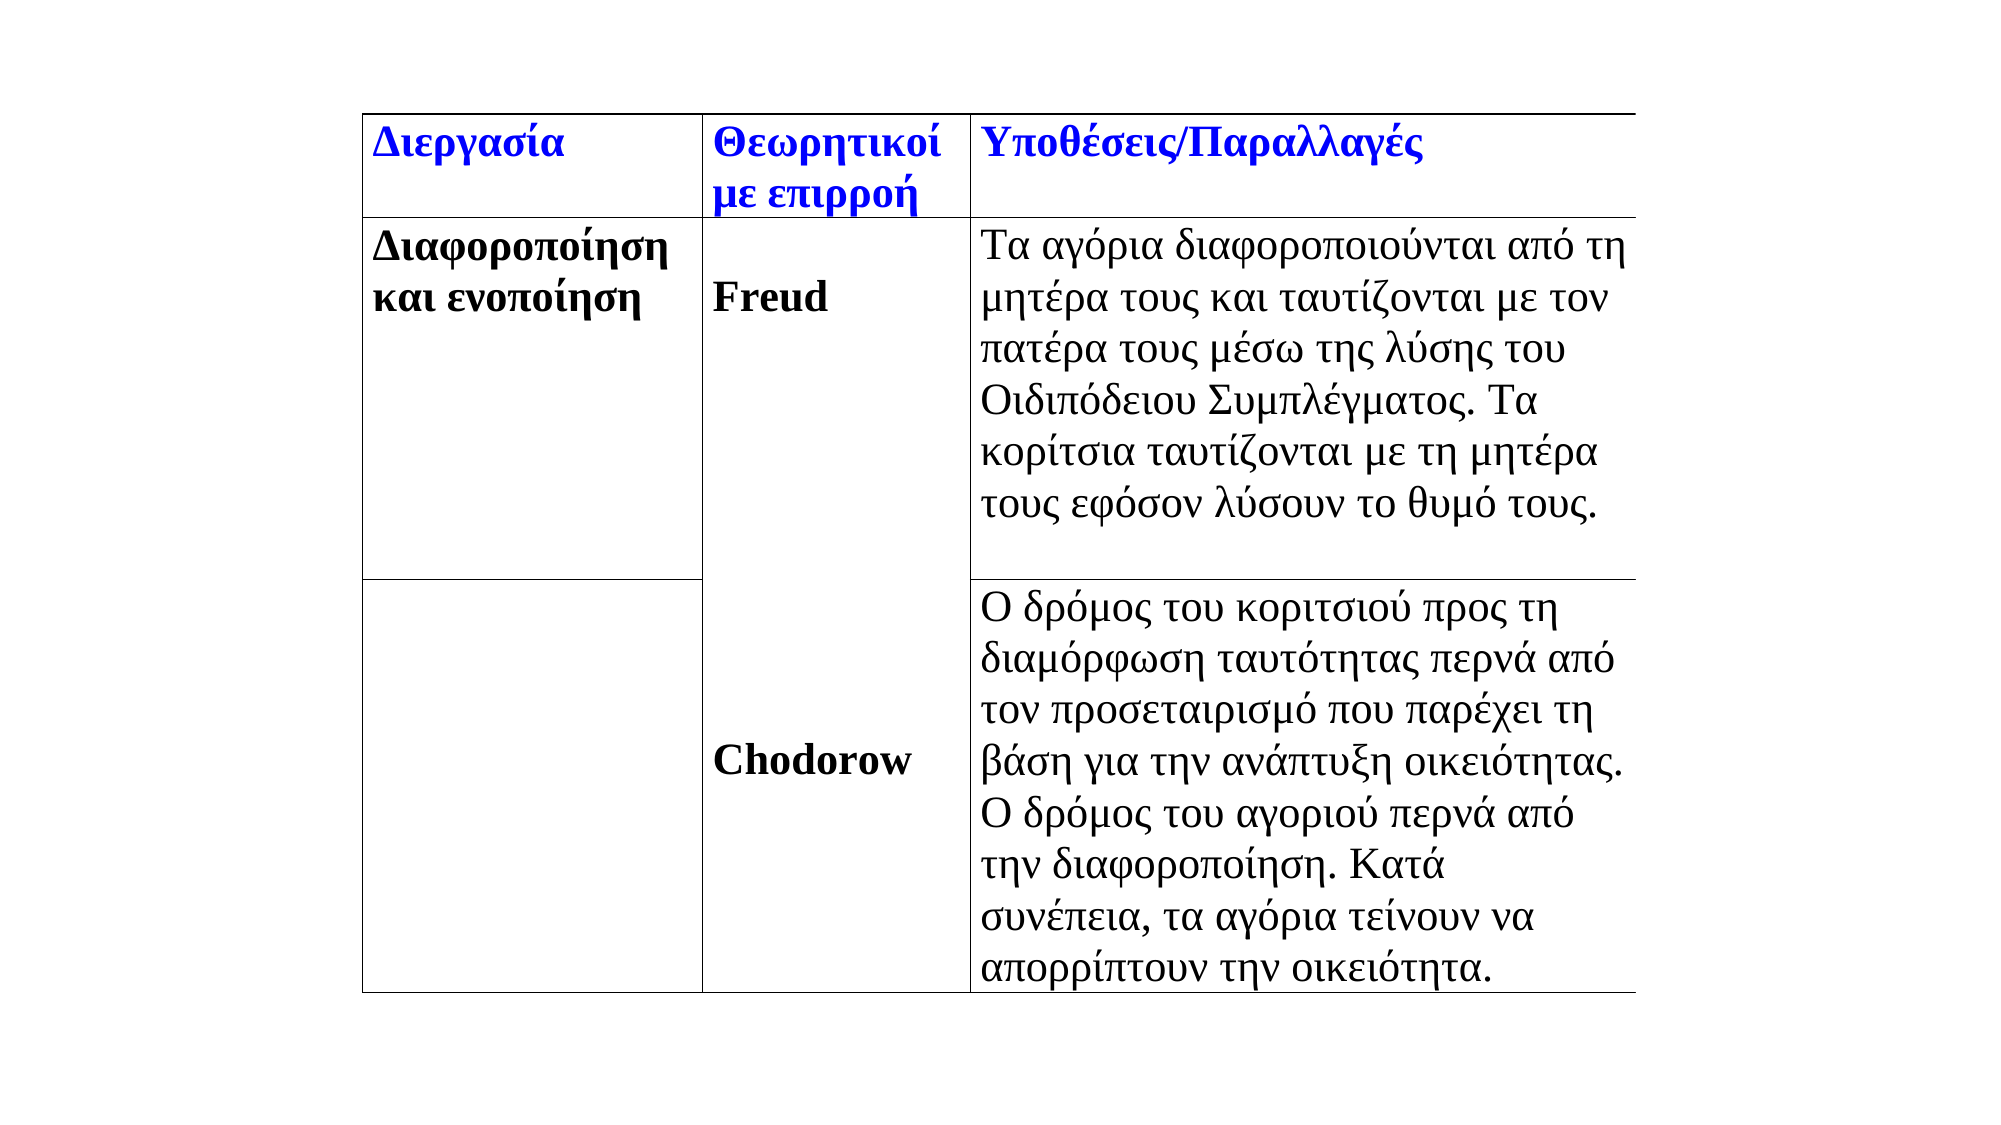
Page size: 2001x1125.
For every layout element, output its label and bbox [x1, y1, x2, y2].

list [362, 113, 1636, 1019]
